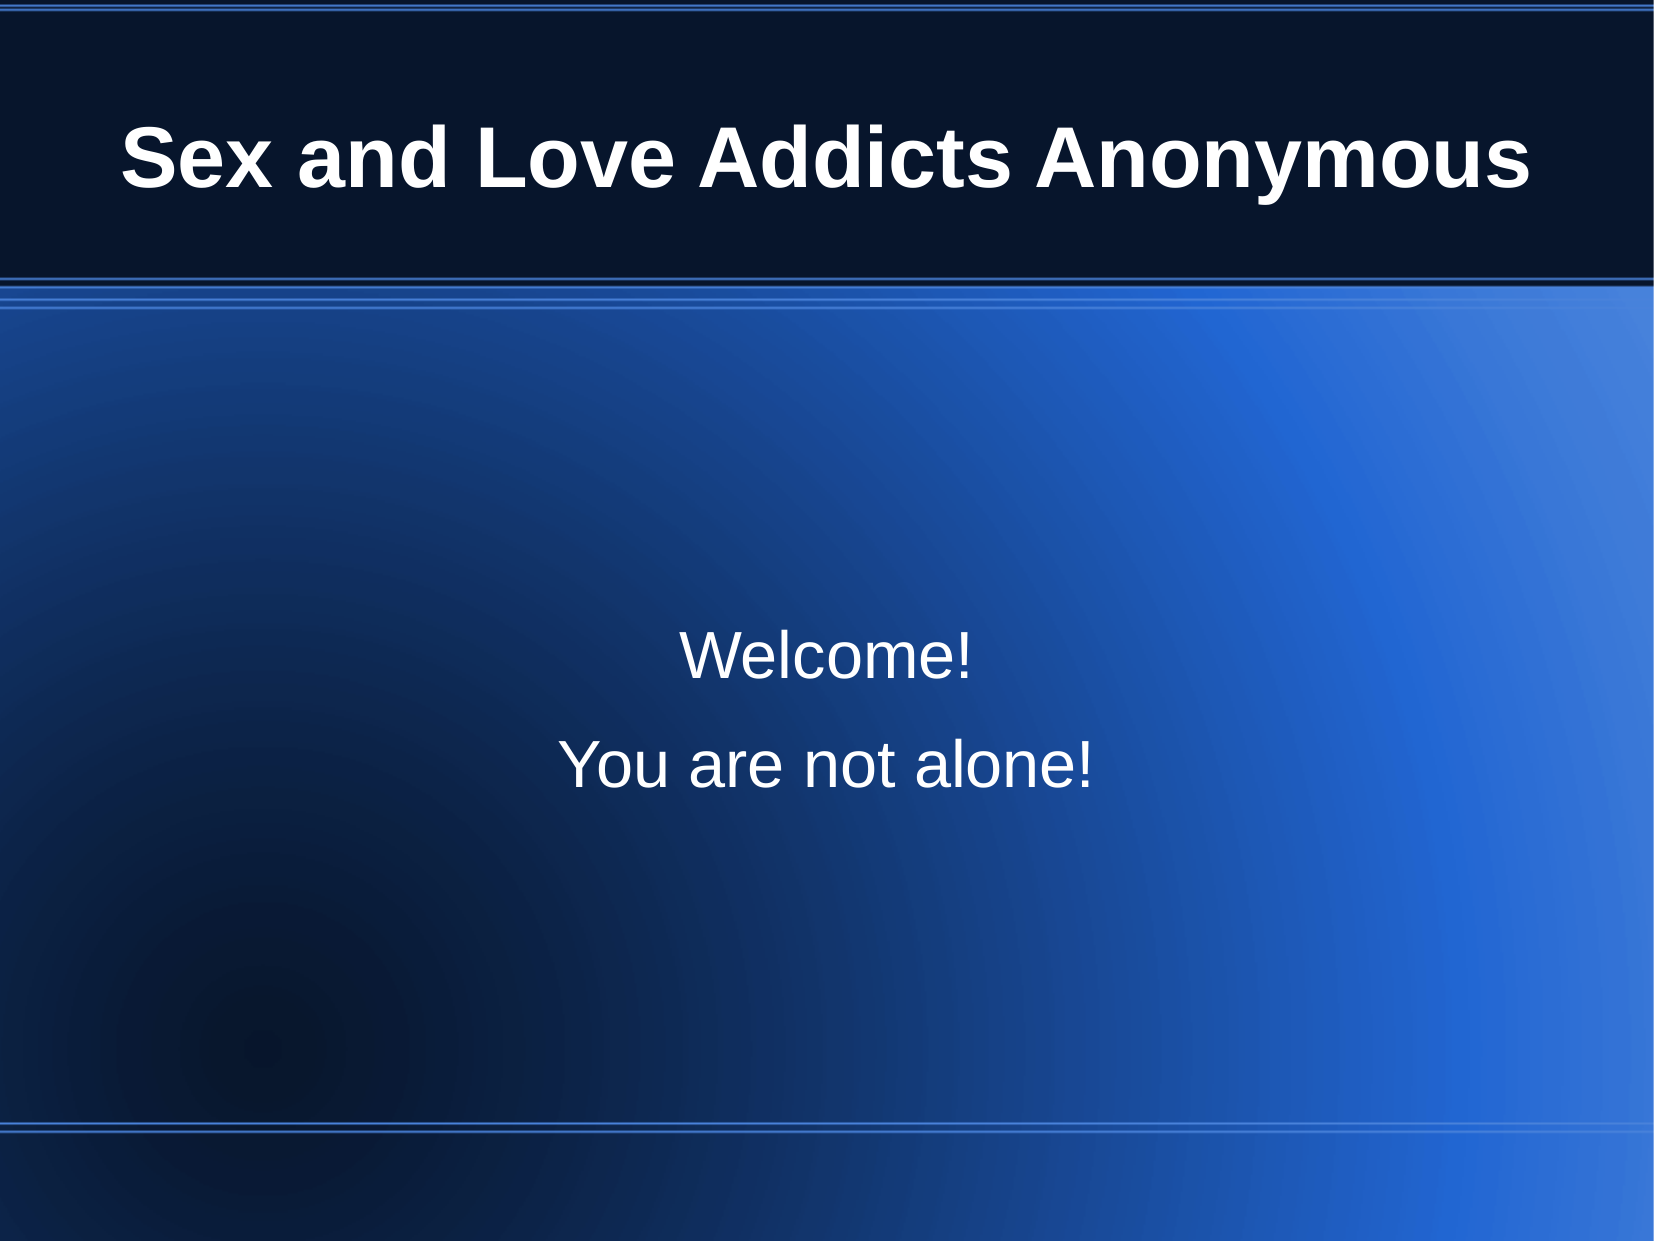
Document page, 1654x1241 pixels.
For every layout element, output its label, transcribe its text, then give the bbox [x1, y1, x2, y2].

picture [0, 0, 1654, 1241]
title Sex and Love Addicts Anonymous [82, 49, 1571, 257]
subtitle Welcome! You are not alone! [82, 346, 1571, 1066]
